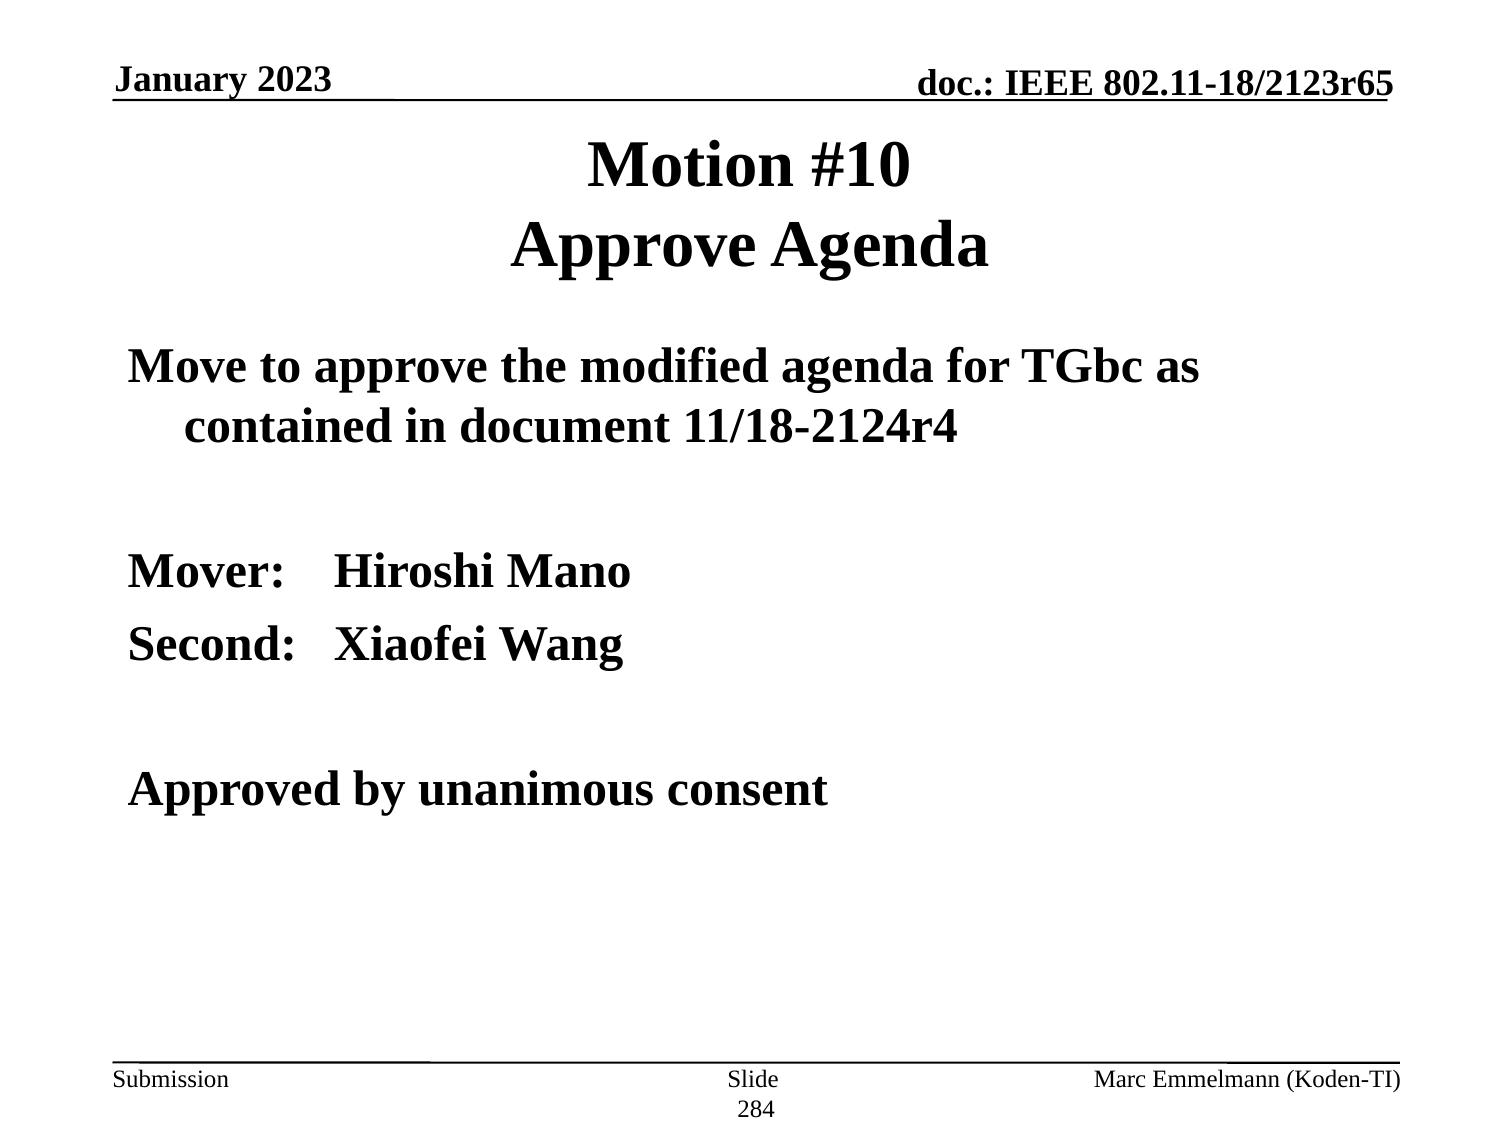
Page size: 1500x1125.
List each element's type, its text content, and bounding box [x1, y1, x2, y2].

slide_number Slide 284 [712, 1061, 800, 1123]
title Motion #10 Approve Agenda [112, 112, 1388, 288]
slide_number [114, 54, 423, 100]
list Move to approve the modified agenda for TGbc as contained in document 11/18-2124r4 Mover: Hiroshi Mano Second: Xiaofei Wang Approved by unanimous consent [112, 324, 1388, 1000]
footer Marc Emmelmann (Koden-TI) [878, 1061, 1402, 1093]
